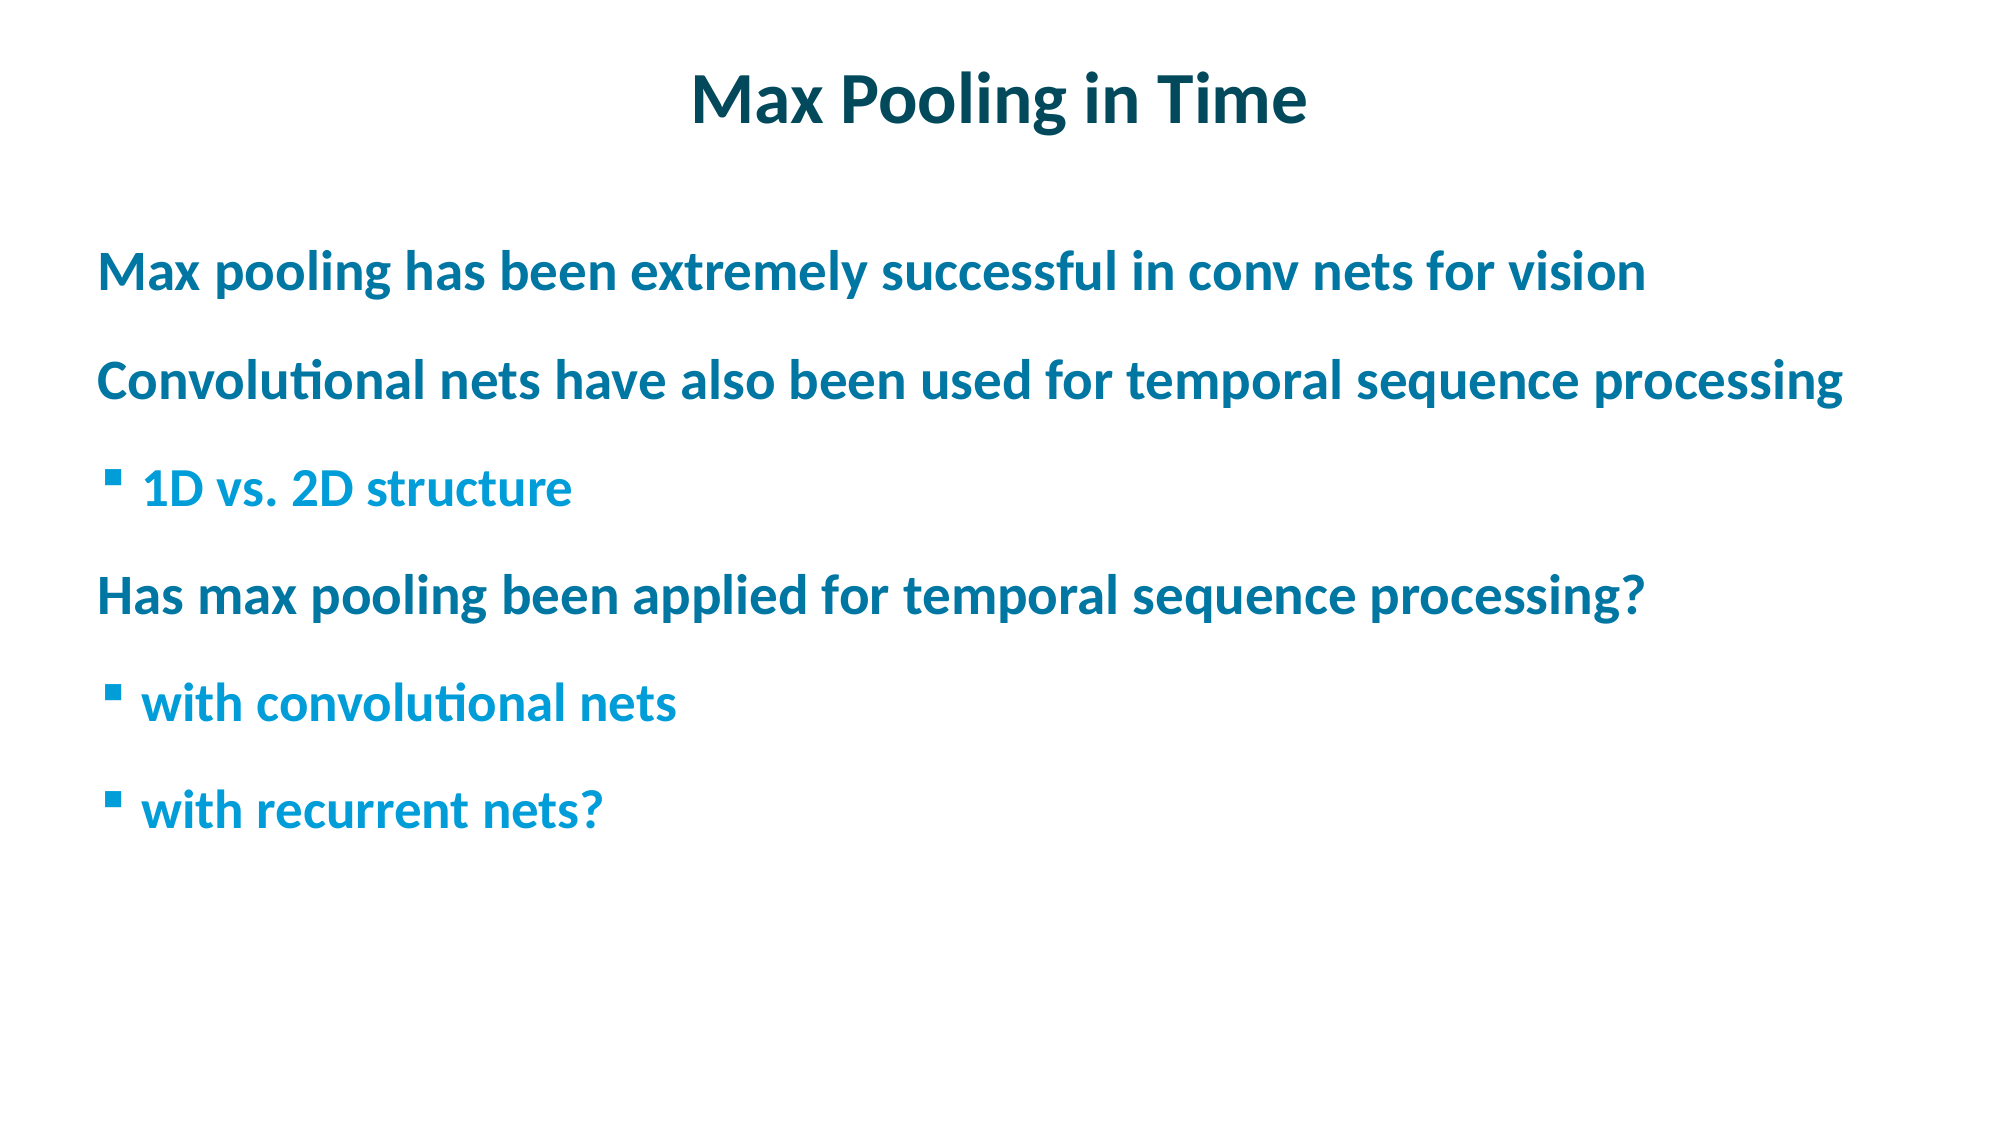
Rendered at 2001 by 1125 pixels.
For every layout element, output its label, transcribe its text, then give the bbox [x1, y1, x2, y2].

title Max Pooling in Time [99, 24, 1900, 163]
list Max pooling has been extremely successful in conv nets for vision Convolutional nets have also been used for temporal sequence processing 1D vs. 2D structure Has max pooling been applied for temporal sequence processing? with convolutional nets with recurrent nets? [66, 224, 1900, 1005]
